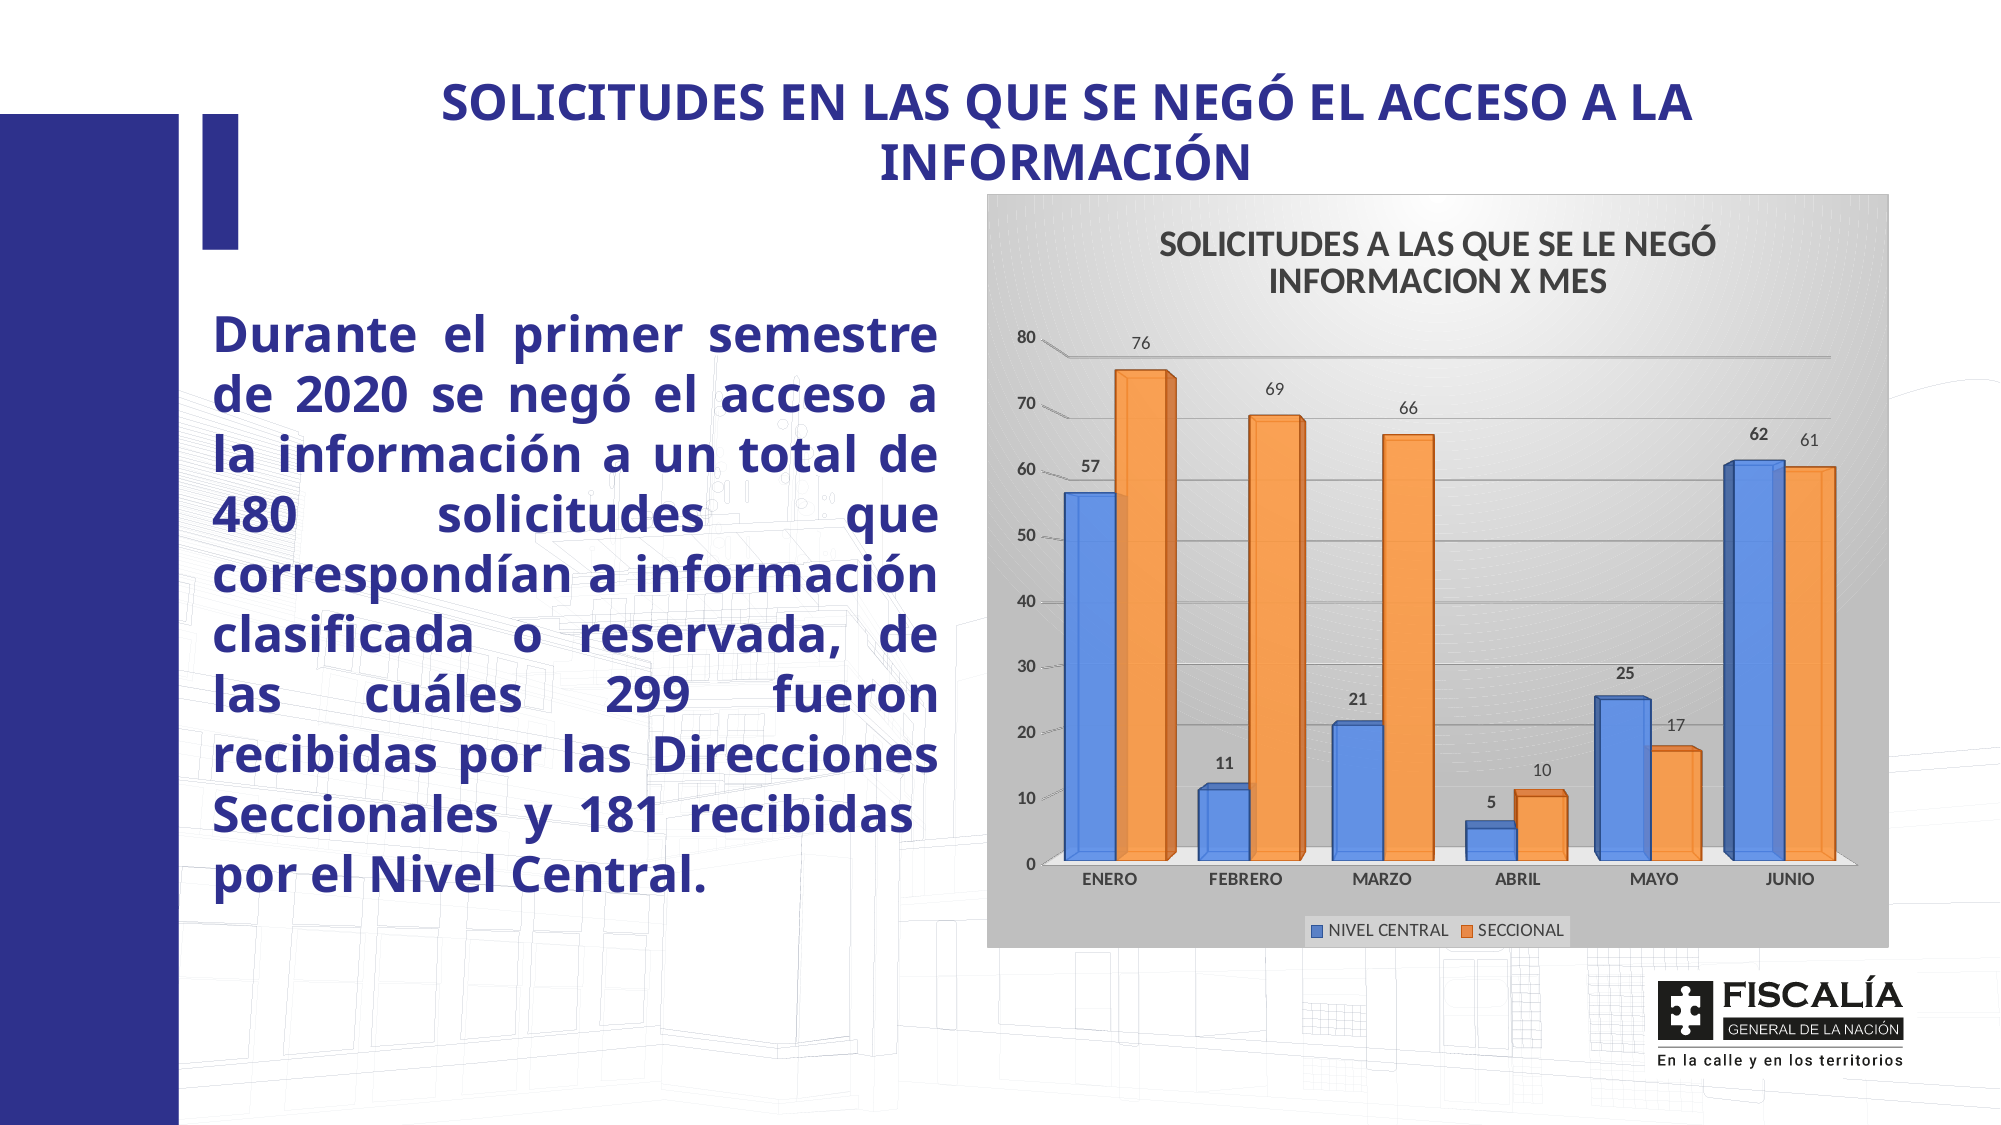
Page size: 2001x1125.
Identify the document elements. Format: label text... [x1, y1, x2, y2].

text_box Durante el primer semestre de 2020 se negó el acceso a la información a un total de 480 solicitudes que correspondían a información clasificada o reservada, de las cuáles 299 fueron recibidas por las Direcciones Seccionales y 181 recibidas por el Nivel Central. [197, 295, 955, 910]
picture [0, 0, 2001, 1125]
chart [986, 193, 1889, 948]
text_box SOLICITUDES EN LAS QUE SE NEGÓ EL ACCESO A LA INFORMACIÓN [245, 63, 1889, 198]
